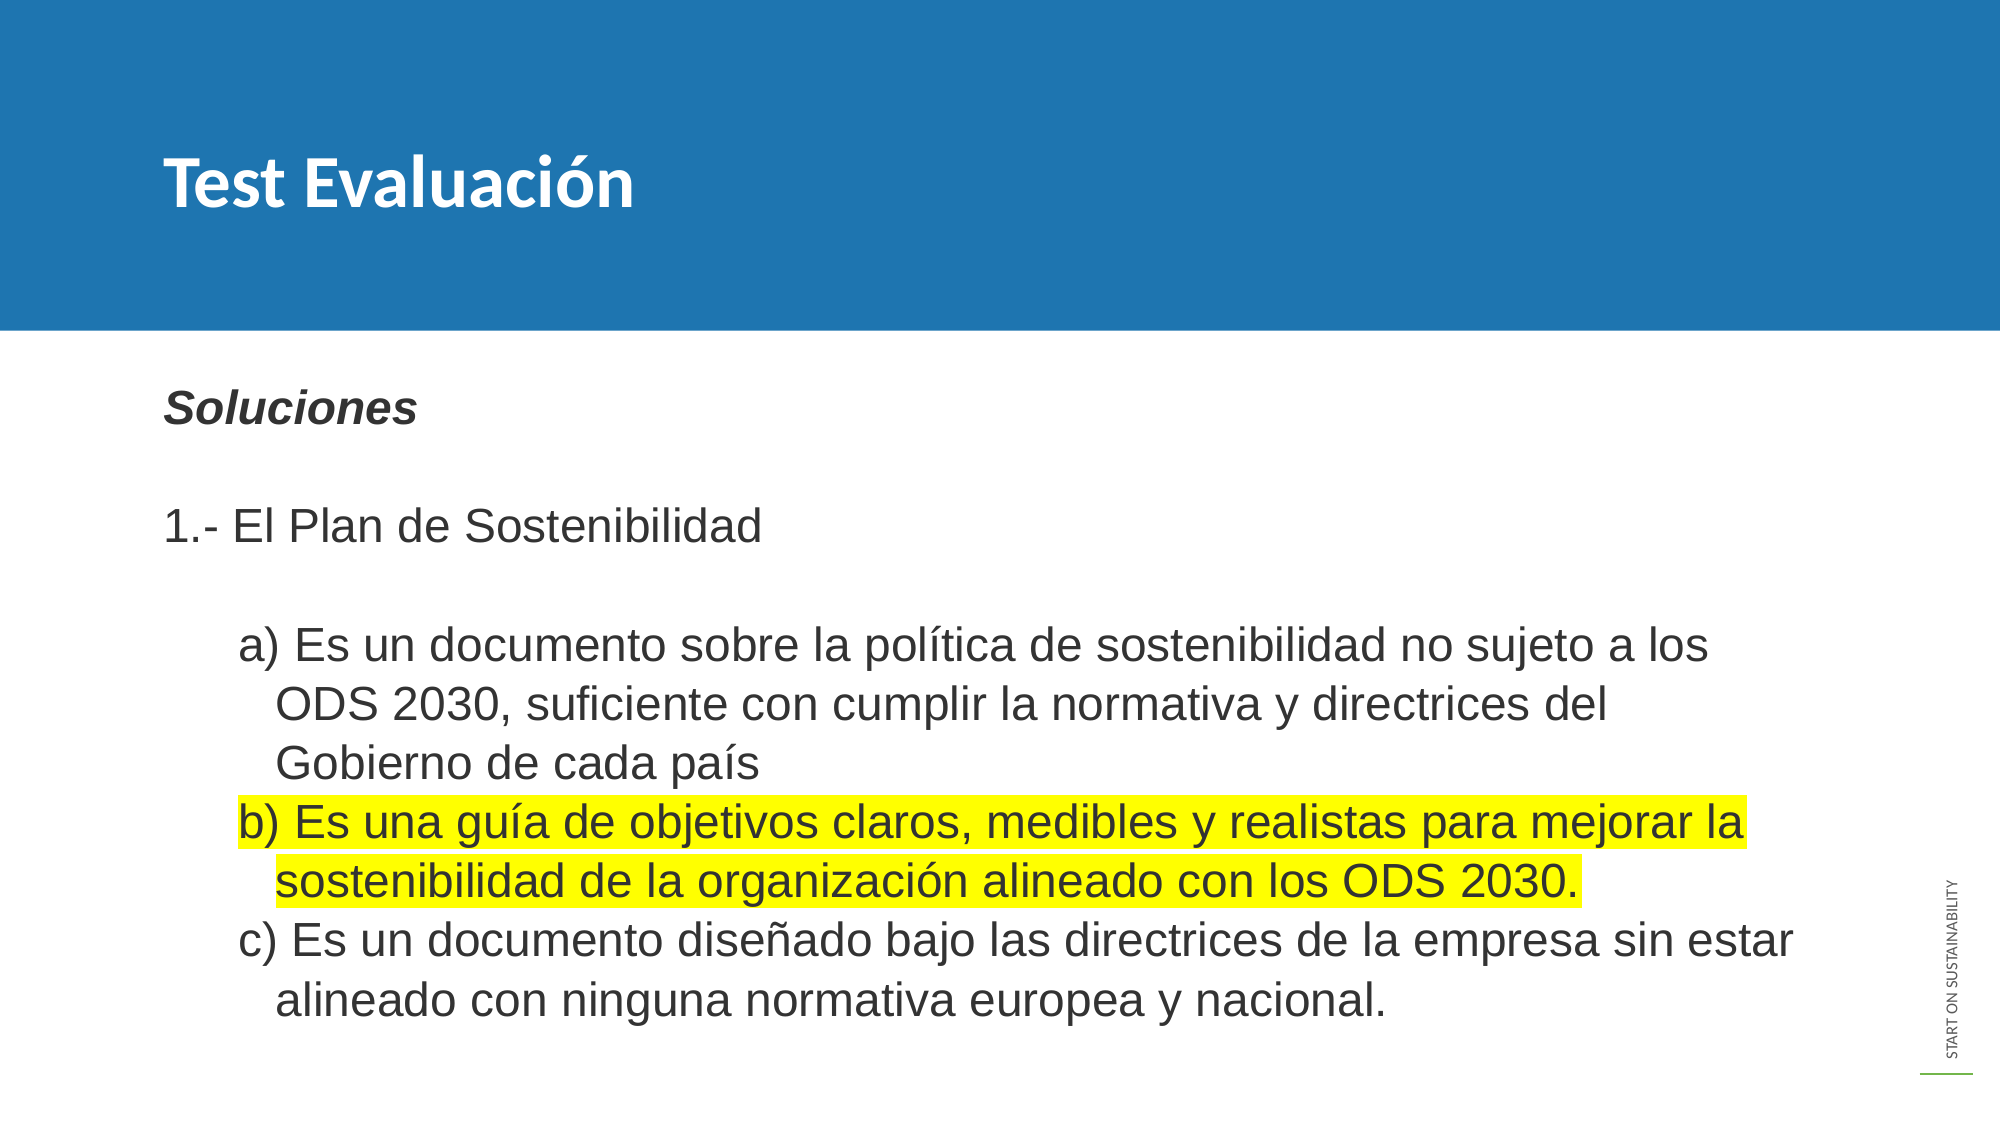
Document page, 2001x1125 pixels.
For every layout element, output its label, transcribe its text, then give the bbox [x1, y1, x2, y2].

list Test Evaluación [148, 135, 1868, 268]
list Soluciones 1.- El Plan de Sostenibilidad a) Es un documento sobre la política de sostenibilidad no sujeto a los ODS 2030, suficiente con cumplir la normativa y directrices del Gobierno de cada país b) Es una guía de objetivos claros, medibles y realistas para mejorar la sostenibilidad de la organización alineado con los ODS 2030. c) Es un documento diseñado bajo las directrices de la empresa sin estar alineado con ninguna normativa europea y nacional. [148, 367, 1822, 1061]
